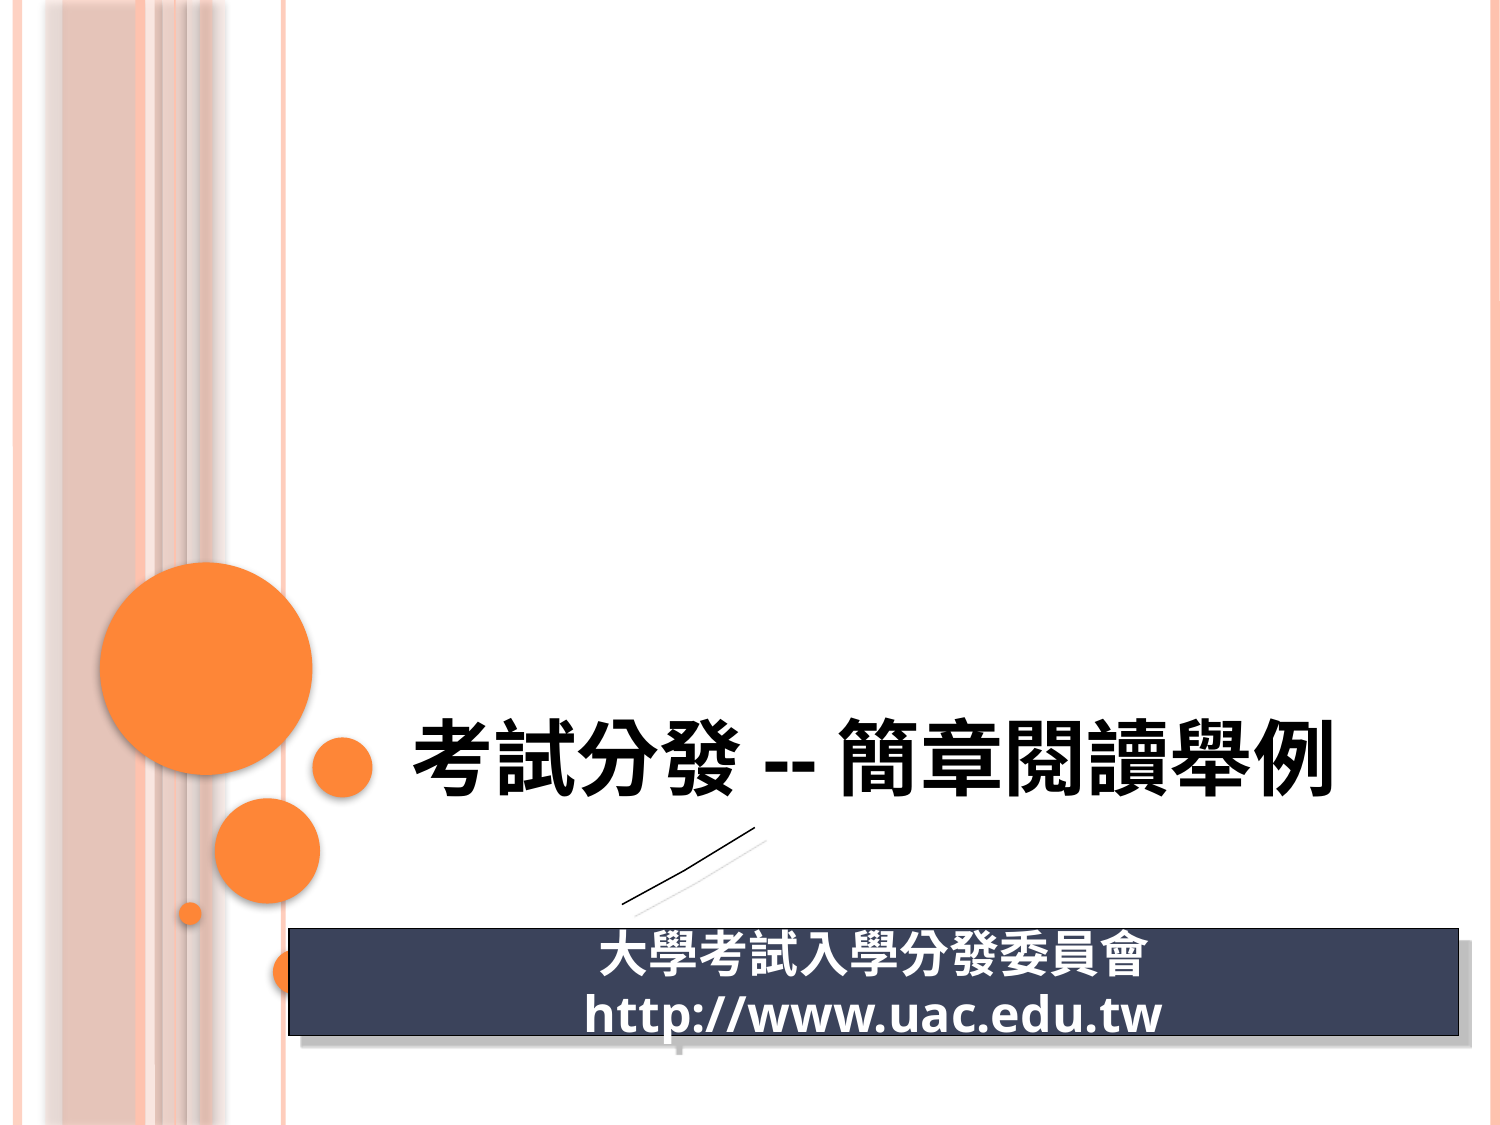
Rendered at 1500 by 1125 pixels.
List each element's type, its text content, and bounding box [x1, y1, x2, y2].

text_box 大學考試入學分發委員會 http://www.uac.edu.tw [289, 928, 1459, 1036]
text_box 考試分發--簡章閱讀舉例 [395, 503, 1409, 815]
